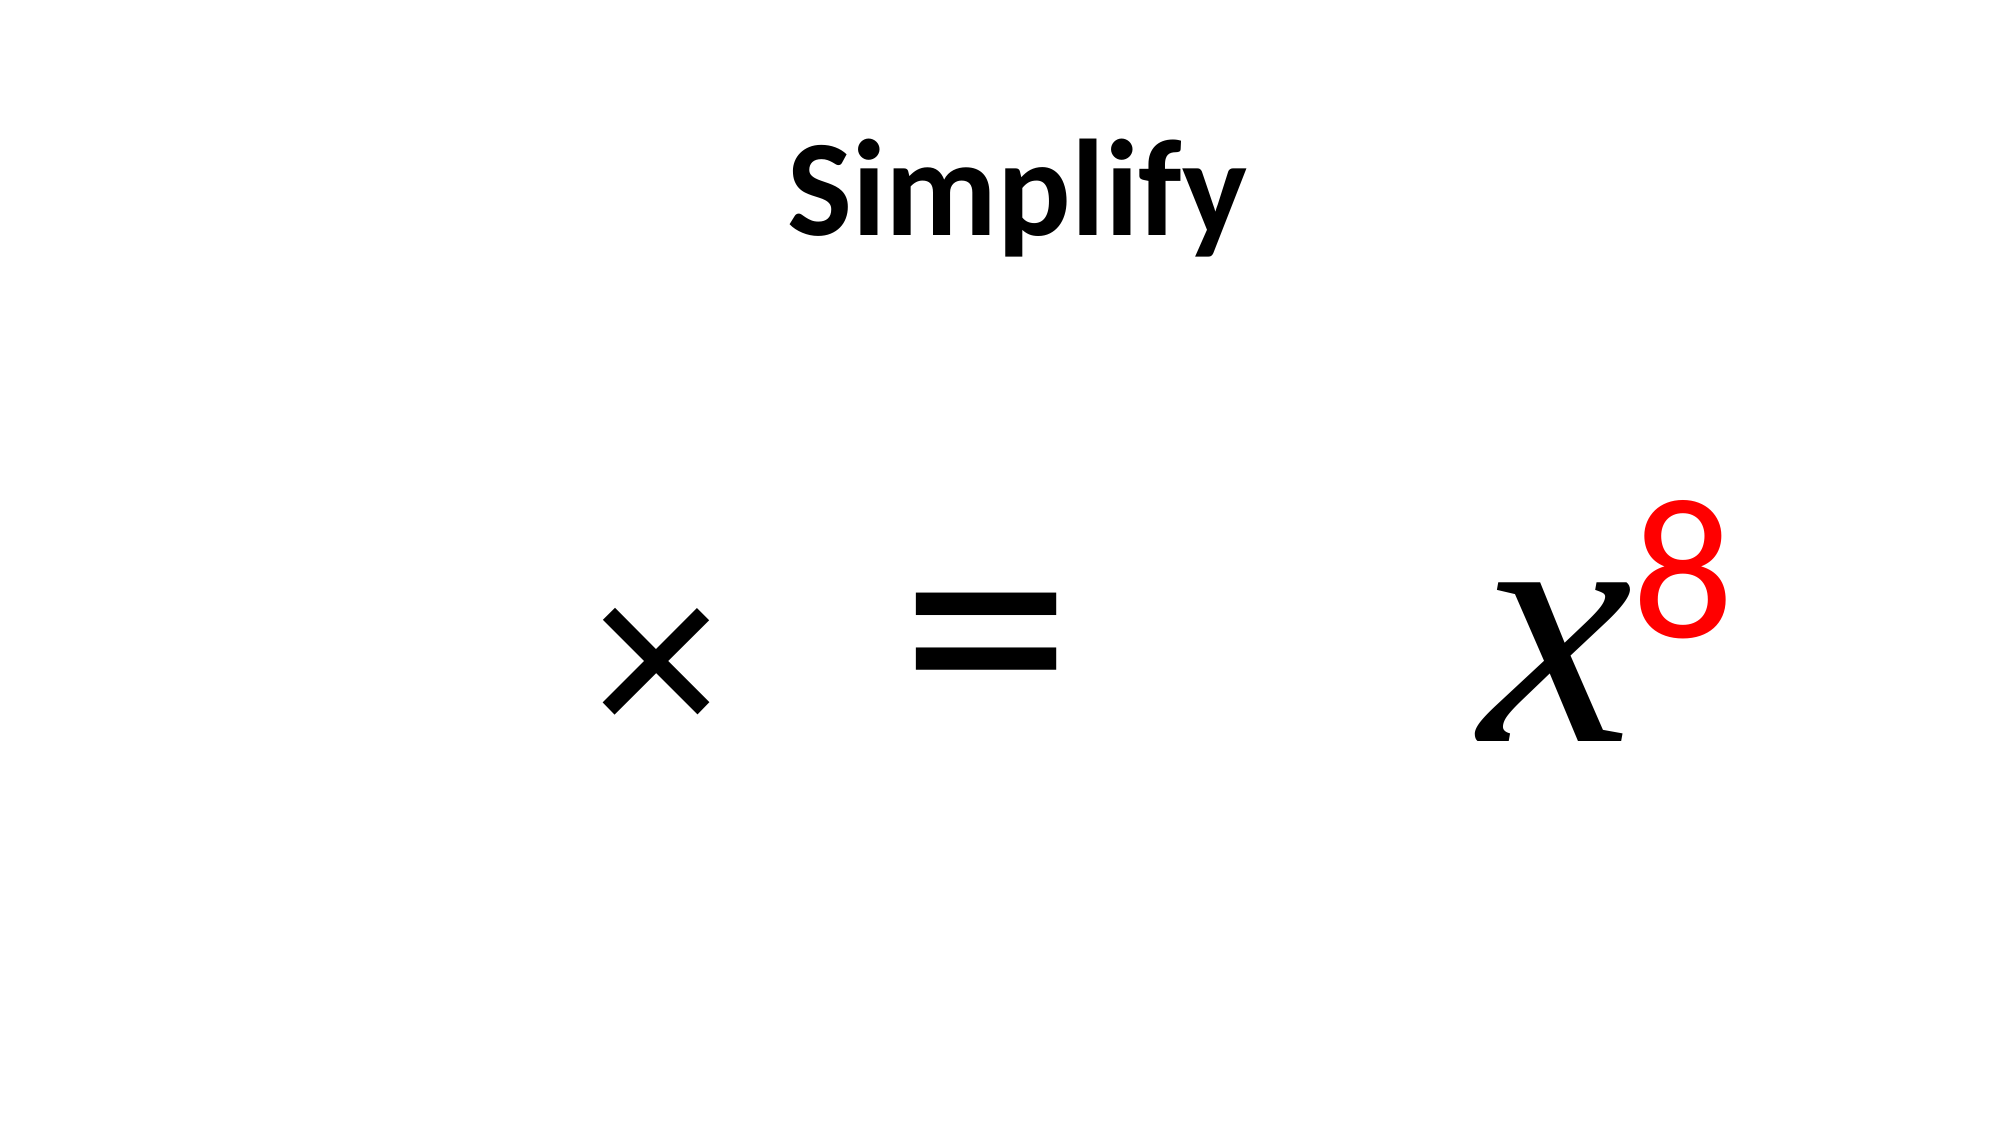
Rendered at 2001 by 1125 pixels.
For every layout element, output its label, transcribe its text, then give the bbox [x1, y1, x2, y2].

text_box Simplify [132, 90, 1904, 271]
text_box x8 [1464, 387, 1750, 818]
